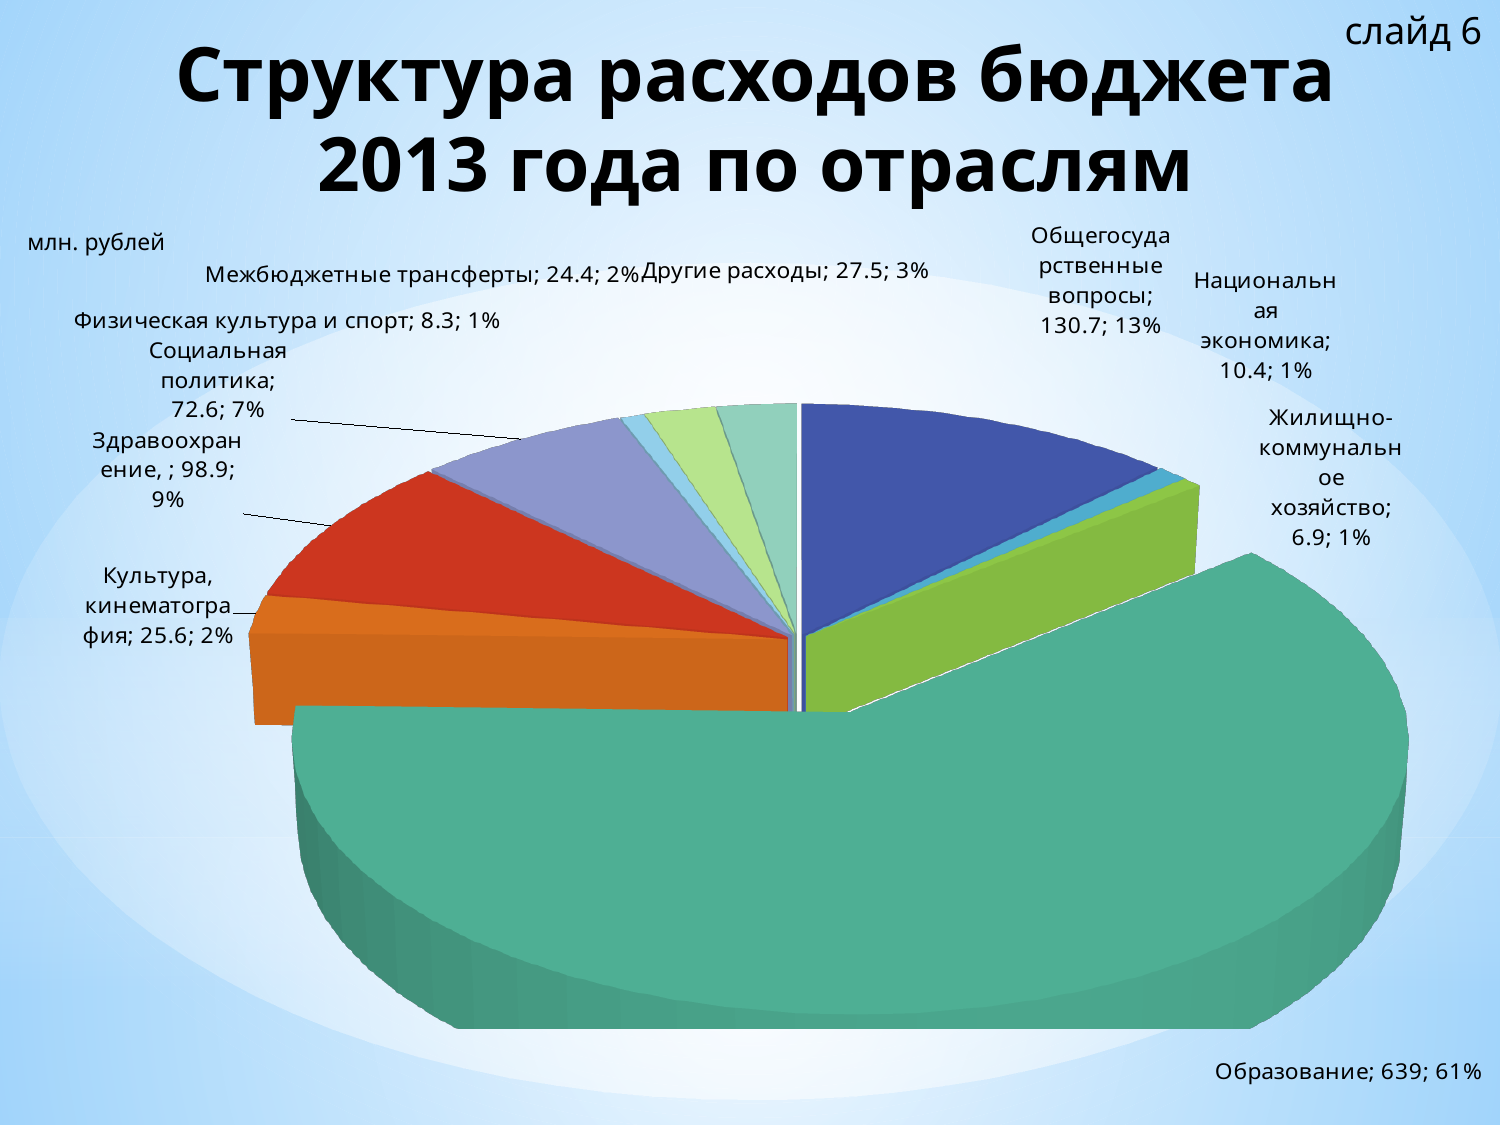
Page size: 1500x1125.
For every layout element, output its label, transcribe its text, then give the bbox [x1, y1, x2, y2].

title Структура расходов бюджета 2013 года по отраслям [112, 19, 1400, 207]
chart [17, 219, 1483, 1125]
text_box слайд 6 [1329, 0, 1498, 60]
